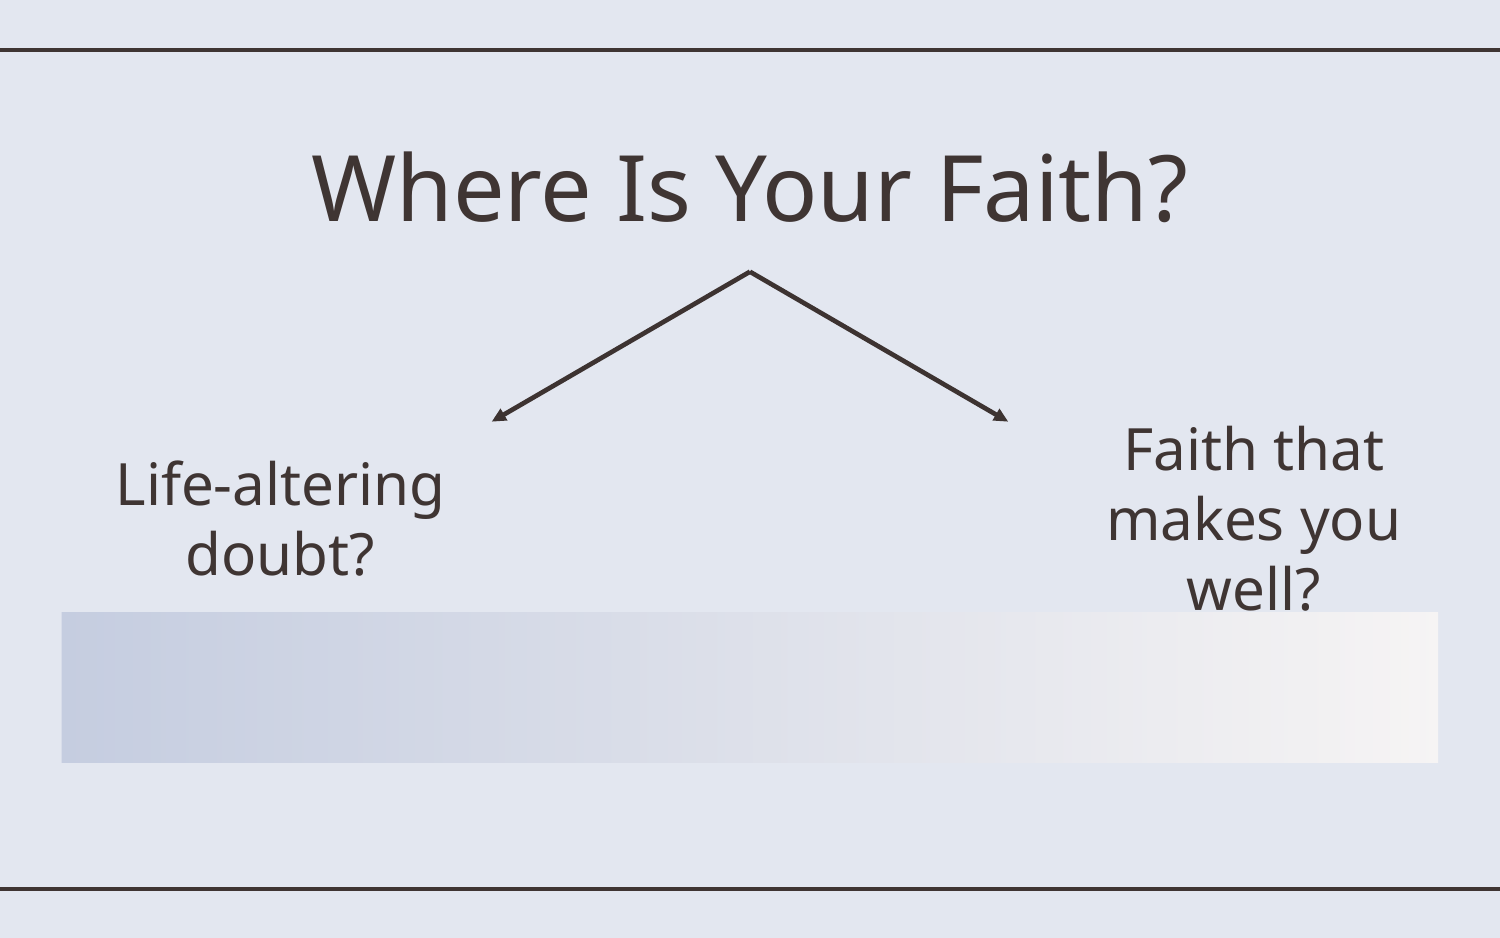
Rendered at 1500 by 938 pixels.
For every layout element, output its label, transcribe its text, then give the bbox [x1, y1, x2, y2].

text_box Faith that makes you well? [1022, 458, 1486, 576]
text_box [749, 271, 1009, 422]
text_box Life-altering doubt? [13, 458, 547, 576]
title Where Is Your Faith? [172, 78, 1328, 291]
text_box [59, 610, 1440, 764]
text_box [491, 271, 748, 422]
